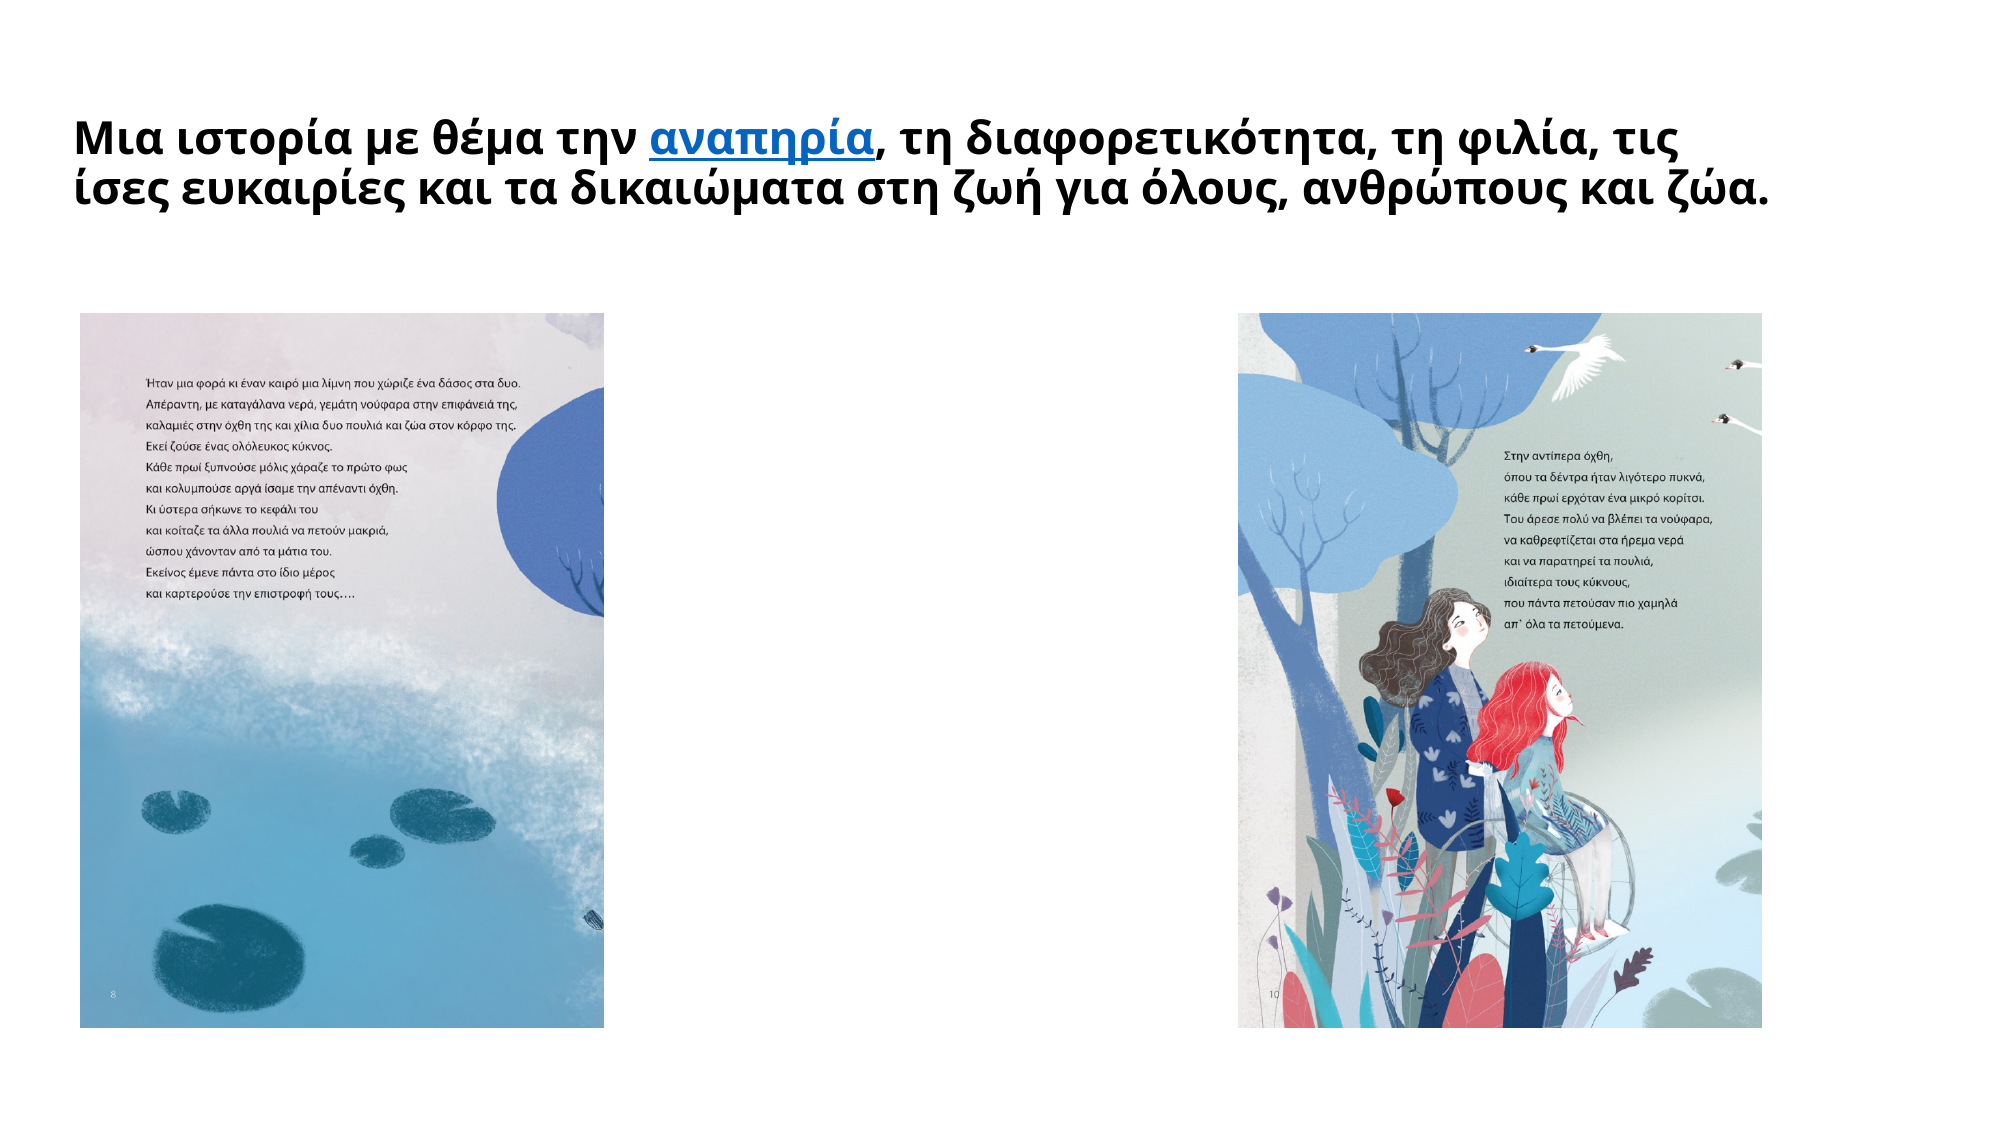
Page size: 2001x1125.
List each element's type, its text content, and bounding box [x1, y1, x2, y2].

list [1238, 313, 1762, 1028]
title Μια ιστορία με θέμα την αναπηρία, τη διαφορετικότητα, τη φιλία, τις ίσες ευκαιρίες και τα δικαιώματα στη ζωή για όλους, ανθρώπους και ζώα. [57, 99, 1787, 314]
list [80, 313, 604, 1028]
